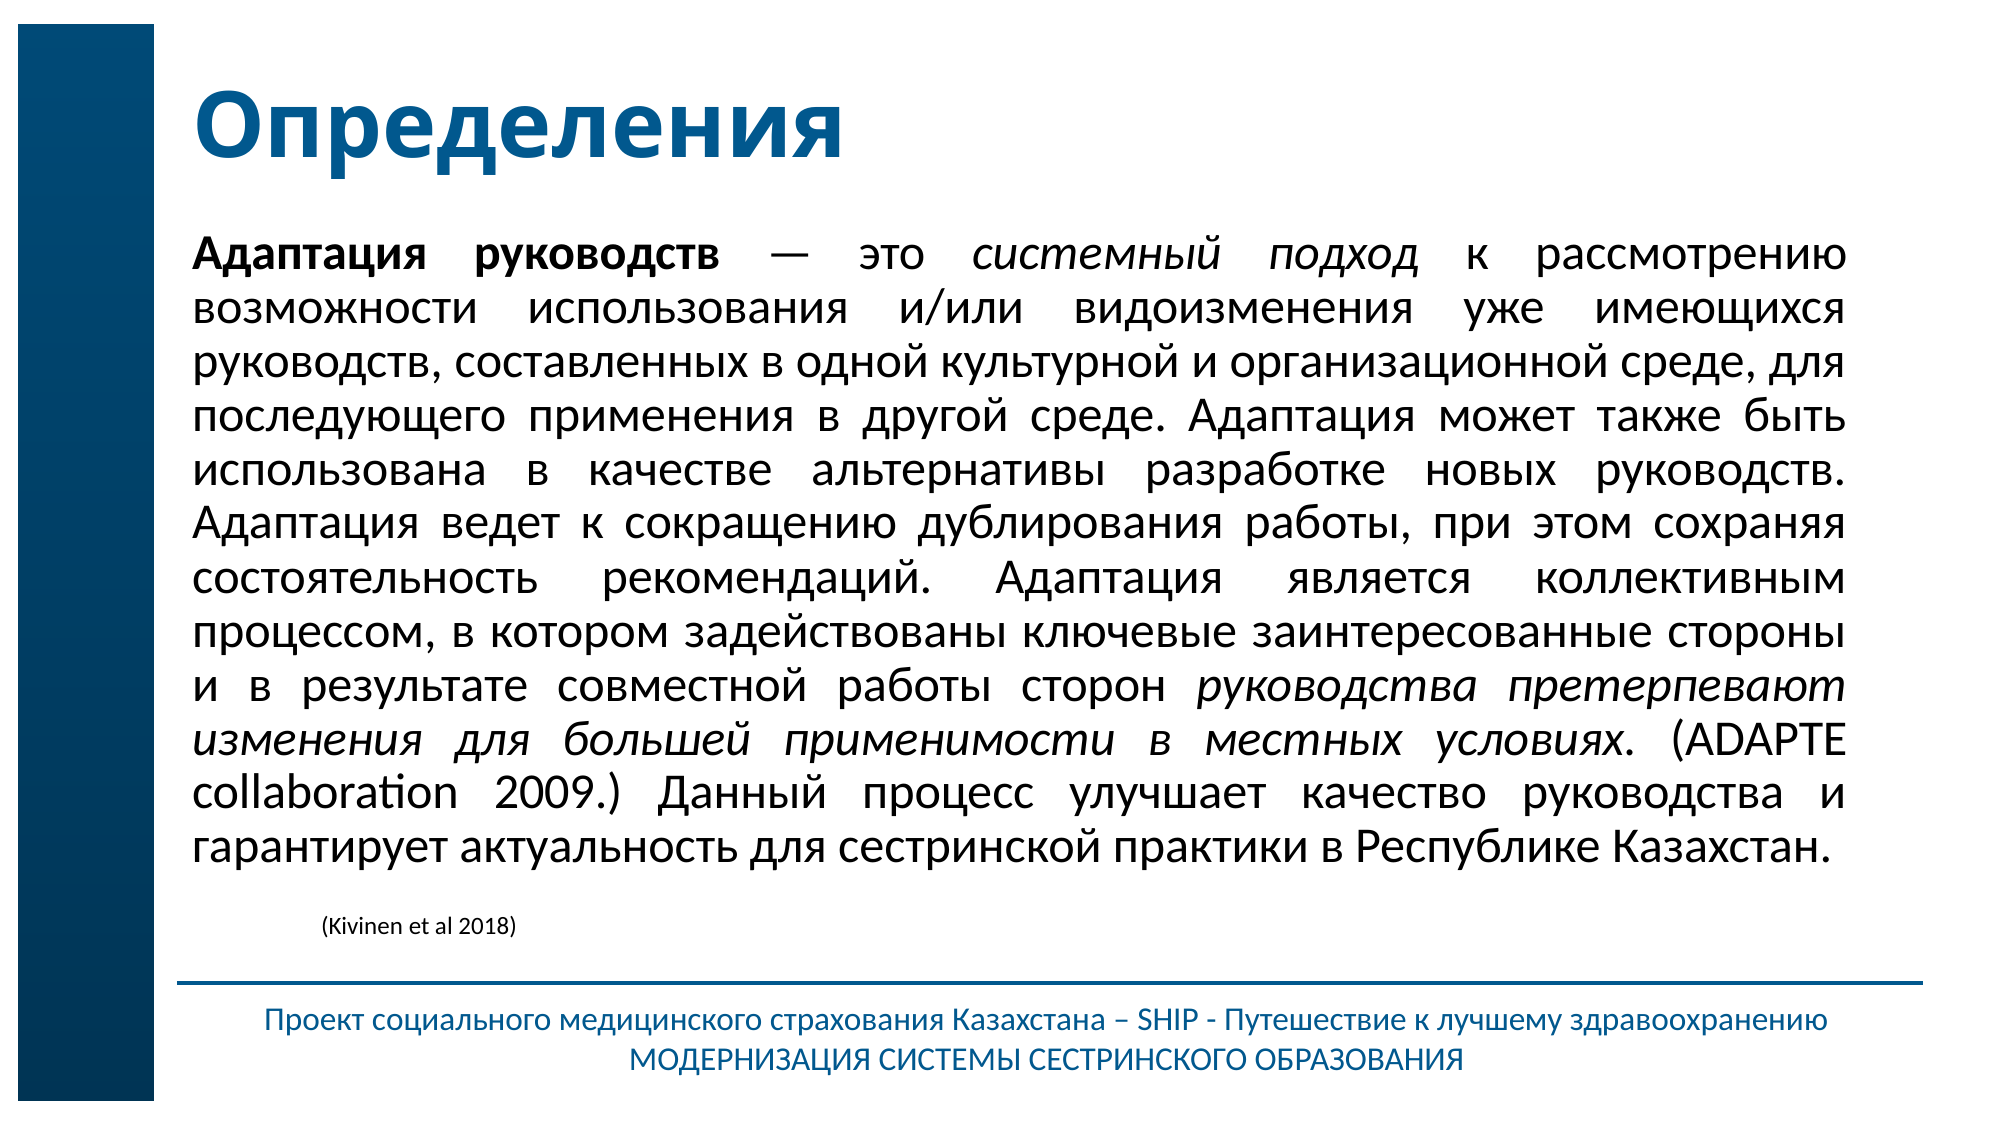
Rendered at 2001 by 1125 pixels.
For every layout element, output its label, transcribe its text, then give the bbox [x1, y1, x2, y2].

list Адаптация руководств — это системный подход к рассмотрению возможности использования и/или видоизменения уже имеющихся руководств, составленных в одной культурной и организационной среде, для последующего применения в другой среде. Адаптация может также быть использована в качестве альтернативы разработке новых руководств. Адаптация ведет к сокращению дублирования работы, при этом сохраняя состоятельность рекомендаций. Адаптация является коллективным процессом, в котором задействованы ключевые заинтересованные стороны и в результате совместной работы сторон руководства претерпевают изменения для большей применимости в местных условиях. (ADAPTE collaboration 2009.) Данный процесс улучшает качество руководства и гарантирует актуальность для сестринской практики в Республике Казахстан. (Kivinen et al 2018) [176, 218, 1863, 969]
title Определения [176, 59, 1863, 195]
